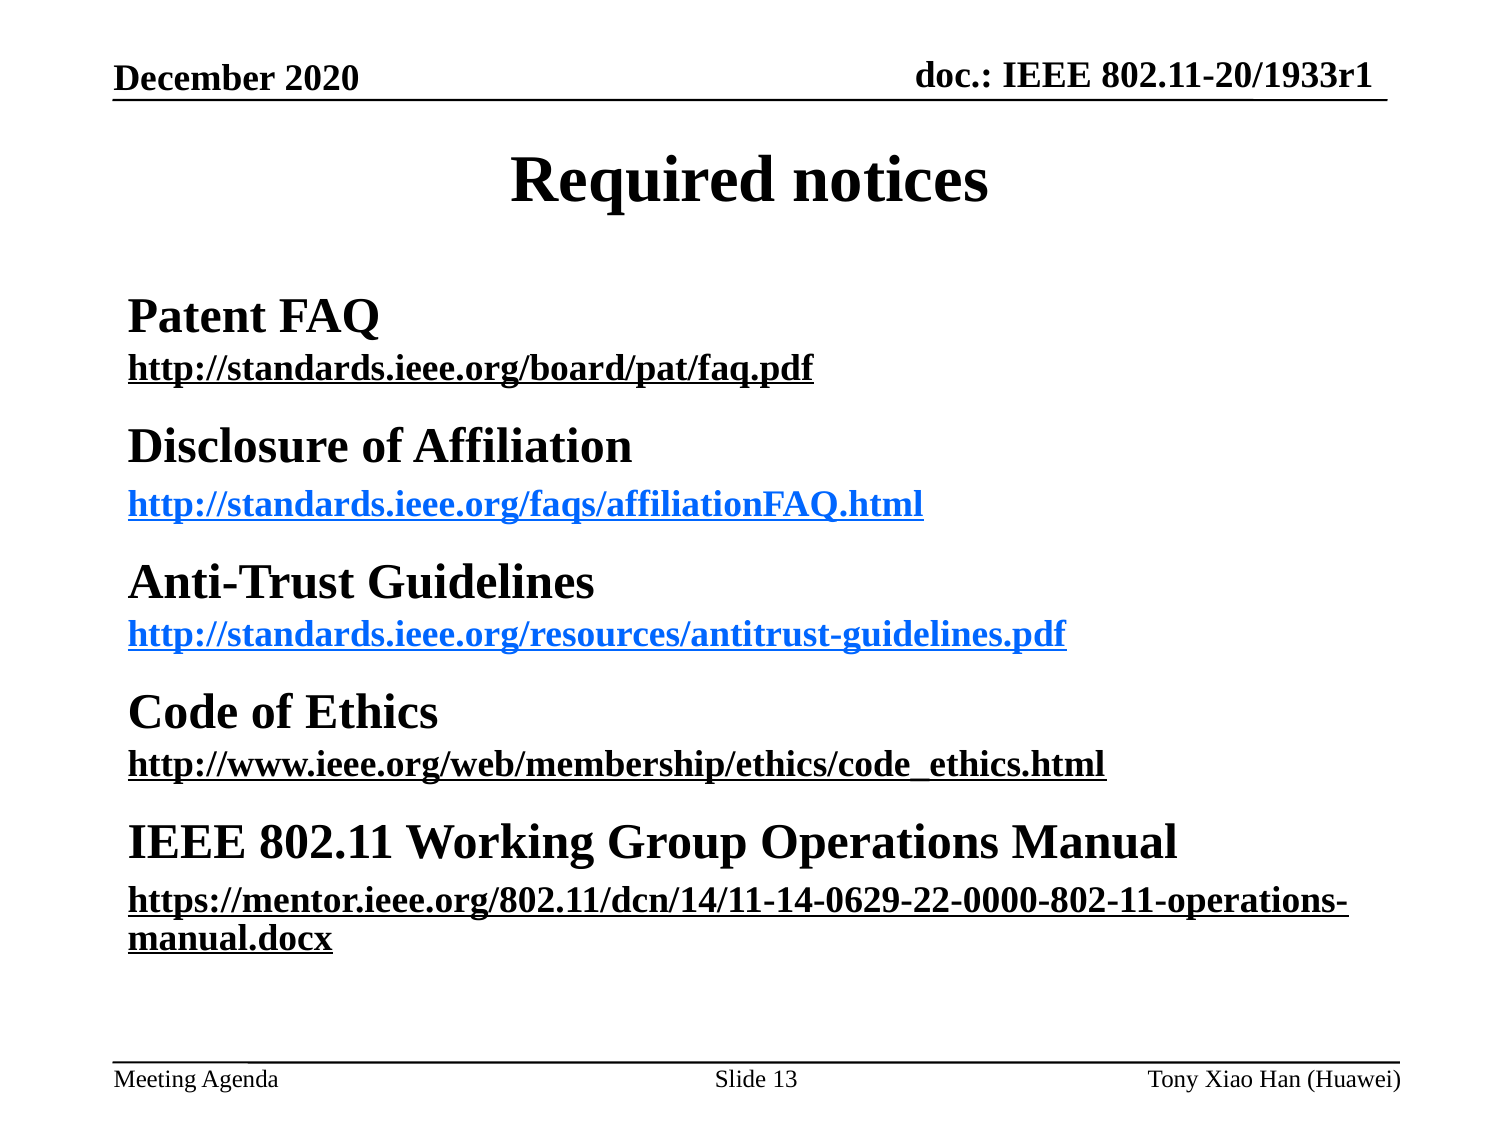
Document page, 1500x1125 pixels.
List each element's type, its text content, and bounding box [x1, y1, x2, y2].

text_box Patent FAQ http://standards.ieee.org/board/pat/faq.pdf Disclosure of Affiliation http://standards.ieee.org/faqs/affiliationFAQ.html Anti-Trust Guidelines http://standards.ieee.org/resources/antitrust-guidelines.pdf Code of Ethics http://www.ieee.org/web/membership/ethics/code_ethics.html IEEE 802.11 Working Group Operations Manual https://mentor.ieee.org/802.11/dcn/14/11-14-0629-22-0000-802-11-operations-manual.docx [112, 275, 1388, 1050]
slide_number Slide 13 [712, 1061, 800, 1093]
footer Tony Xiao Han (Huawei) [999, 1061, 1402, 1093]
text_box Required notices [112, 87, 1388, 263]
